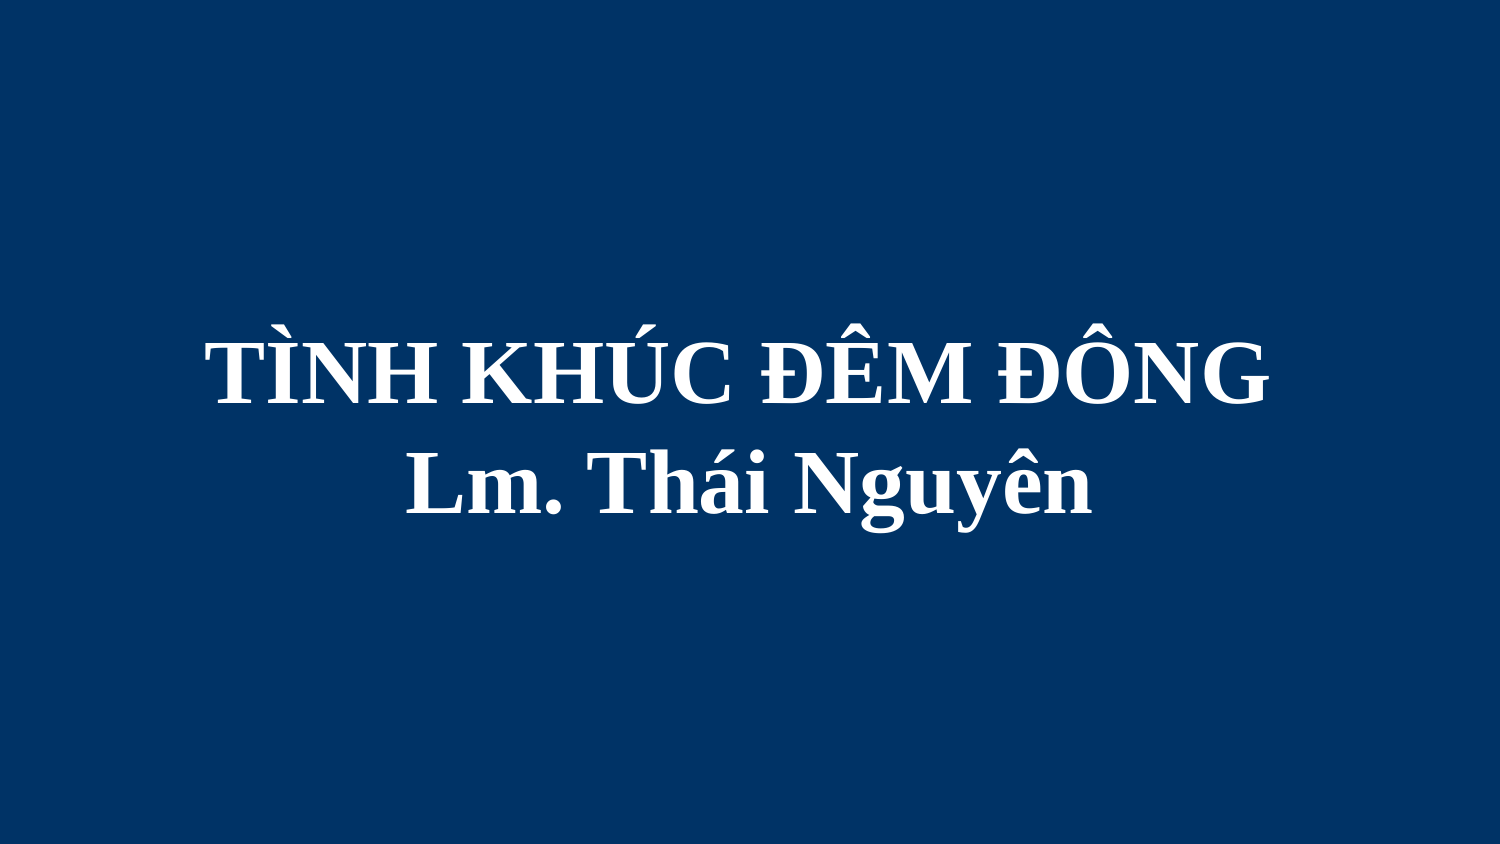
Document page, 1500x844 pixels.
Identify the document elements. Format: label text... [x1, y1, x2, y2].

title TÌNH KHÚC ĐÊM ĐÔNG Lm. Thái Nguyên [0, 0, 1500, 844]
